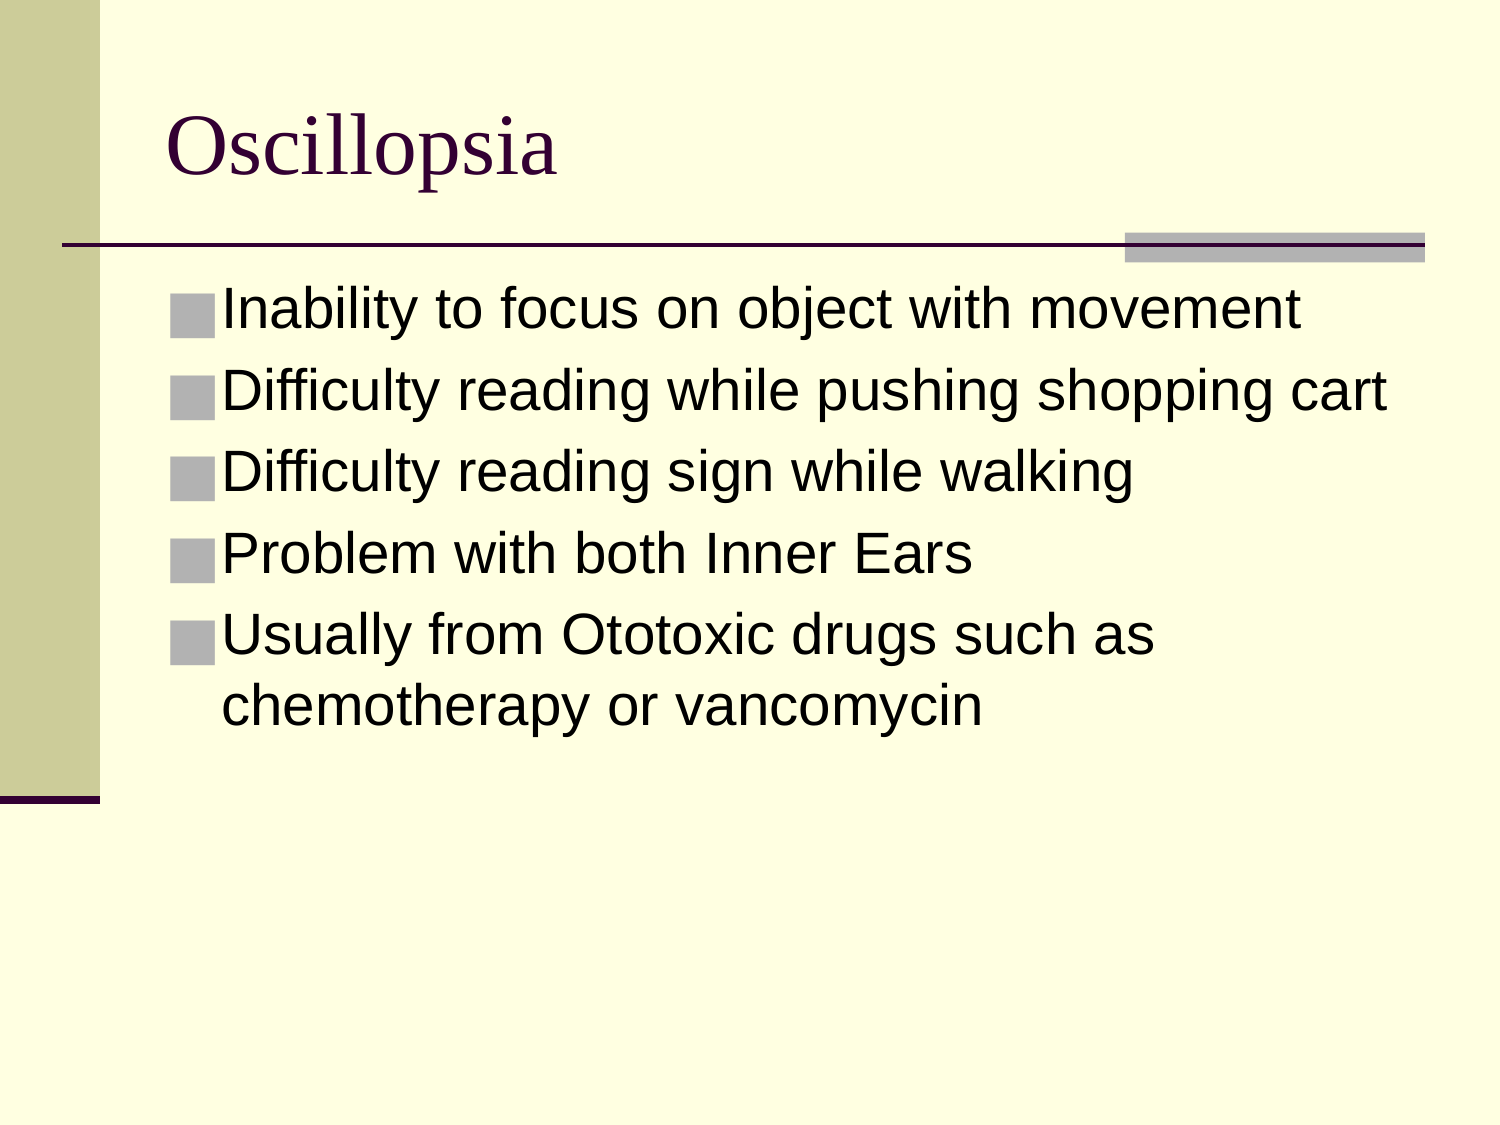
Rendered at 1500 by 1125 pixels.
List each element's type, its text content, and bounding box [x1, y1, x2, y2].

list Inability to focus on object with movement Difficulty reading while pushing shopping cart Difficulty reading sign while walking Problem with both Inner Ears Usually from Ototoxic drugs such as chemotherapy or vancomycin [150, 262, 1425, 1006]
title Oscillopsia [150, 45, 1425, 234]
